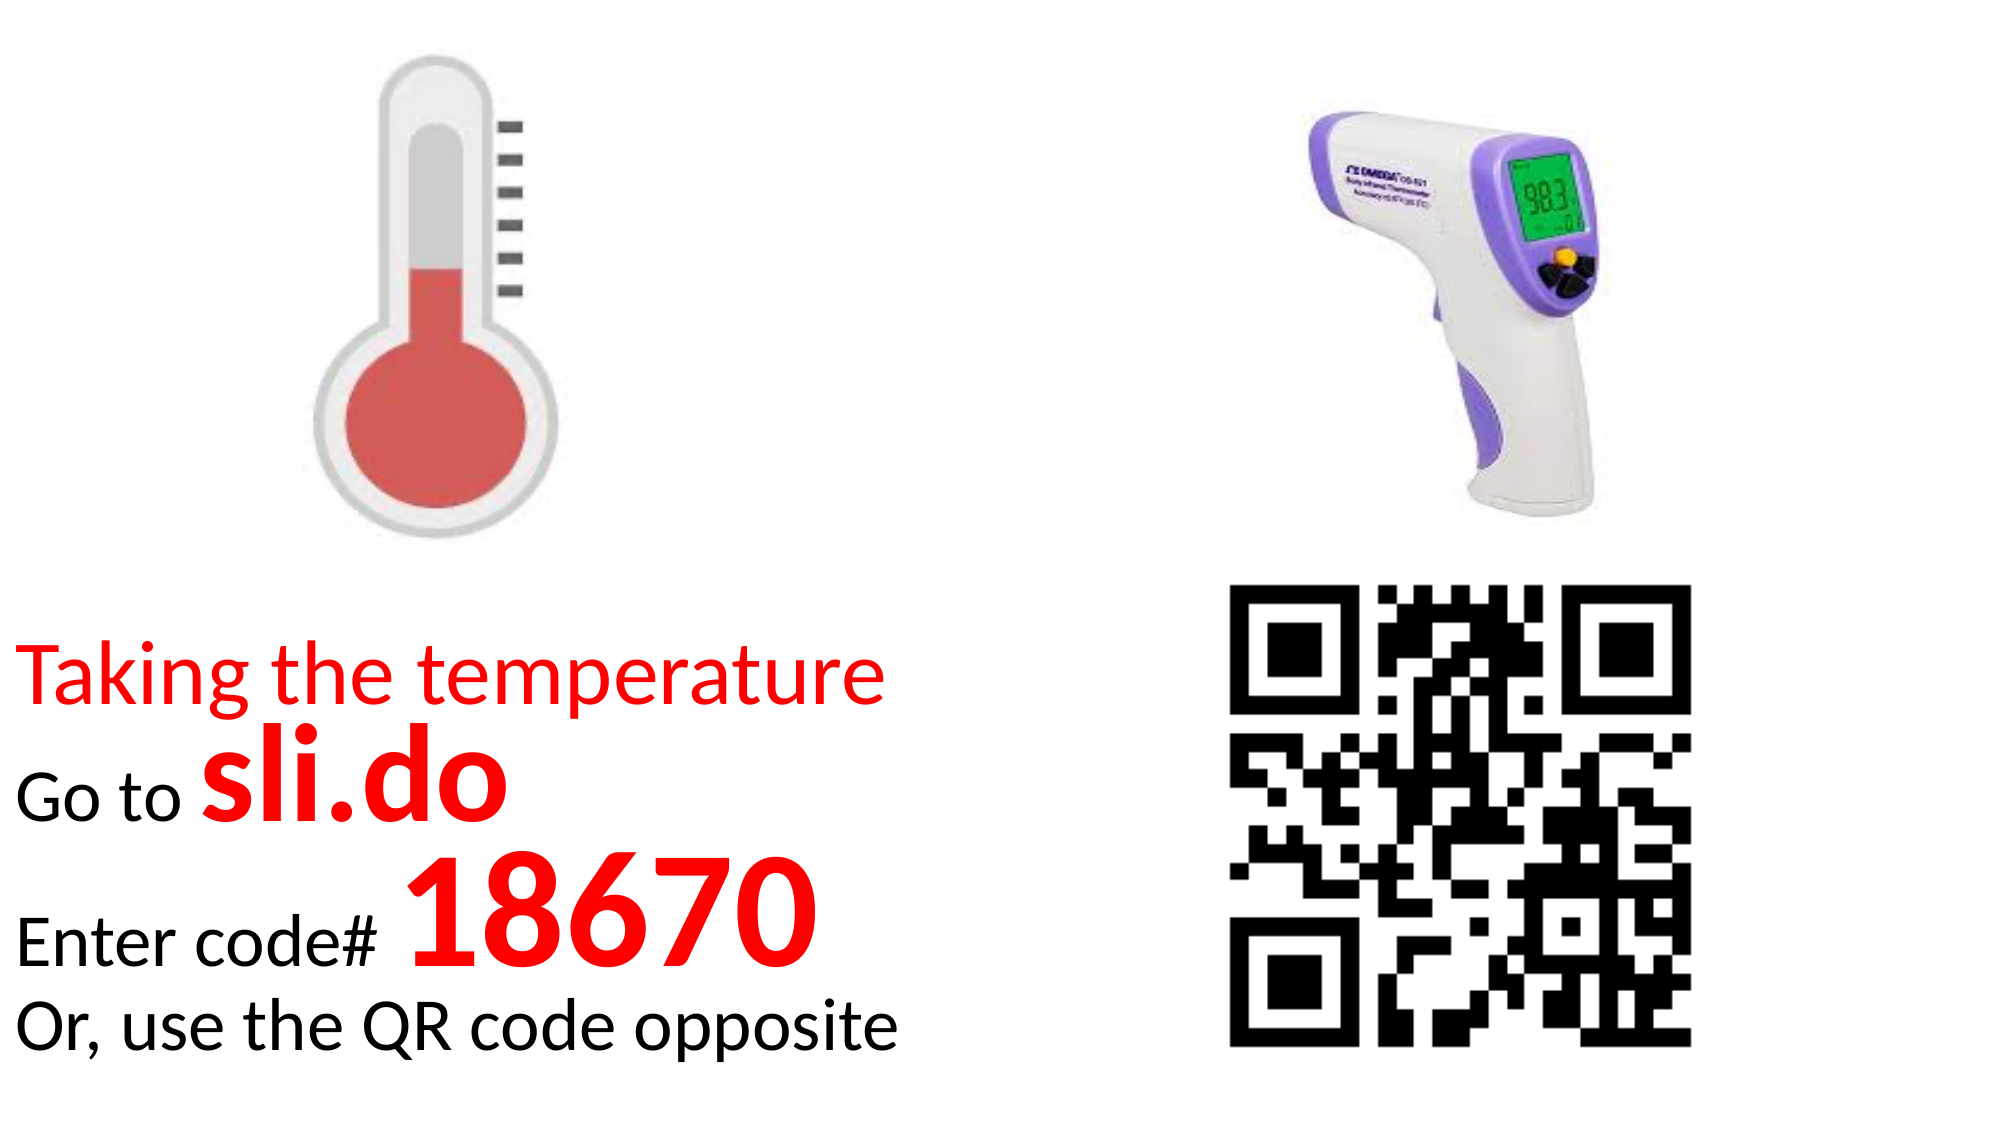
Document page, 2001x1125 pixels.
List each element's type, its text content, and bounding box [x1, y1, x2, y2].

picture [169, 46, 704, 549]
title Taking the temperature Go to sli.do Enter code# 18670 Or, use the QR code opposite [0, 0, 2000, 1125]
picture [1187, 99, 1727, 535]
picture [1047, 548, 1867, 1083]
